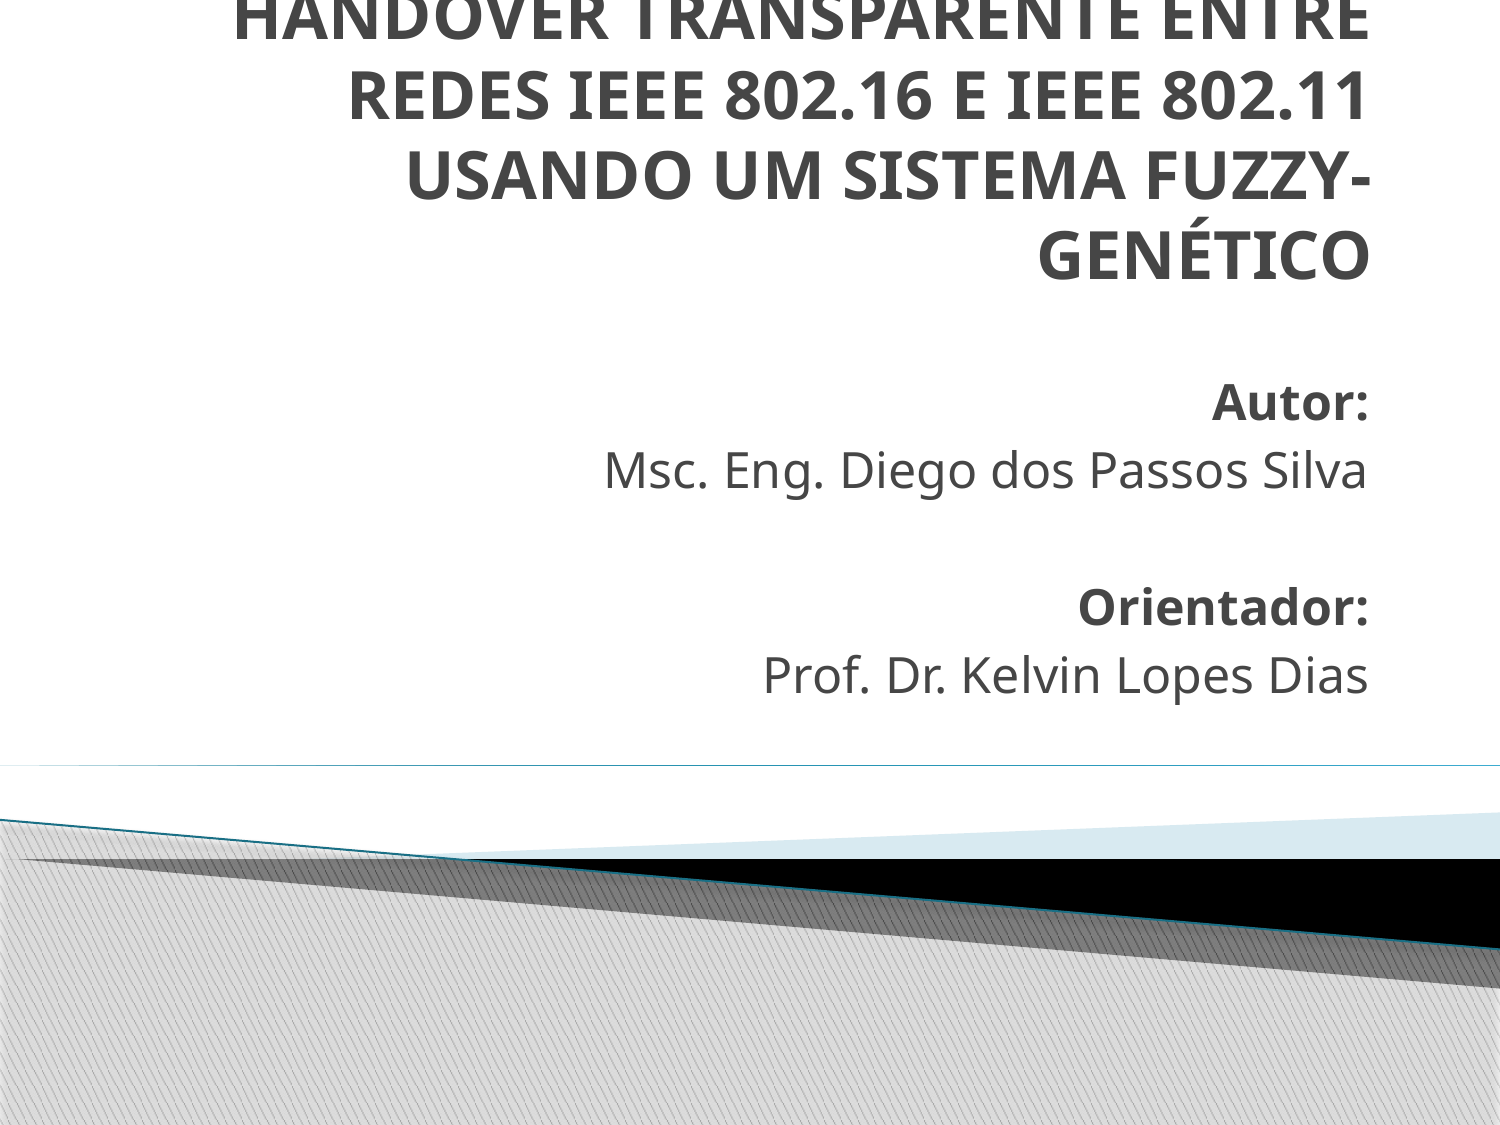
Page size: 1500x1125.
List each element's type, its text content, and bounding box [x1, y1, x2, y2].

picture [1388, 941, 1500, 989]
picture [5, 859, 112, 868]
title Handover Transparente entre Redes IEEE 802.16 e IEEE 802.11 usando um Sistema Fuzzy-Genético [112, 0, 1388, 301]
subtitle Autor: Msc. Eng. Diego dos Passos Silva Orientador: Prof. Dr. Kelvin Lopes Dias [112, 363, 1388, 982]
